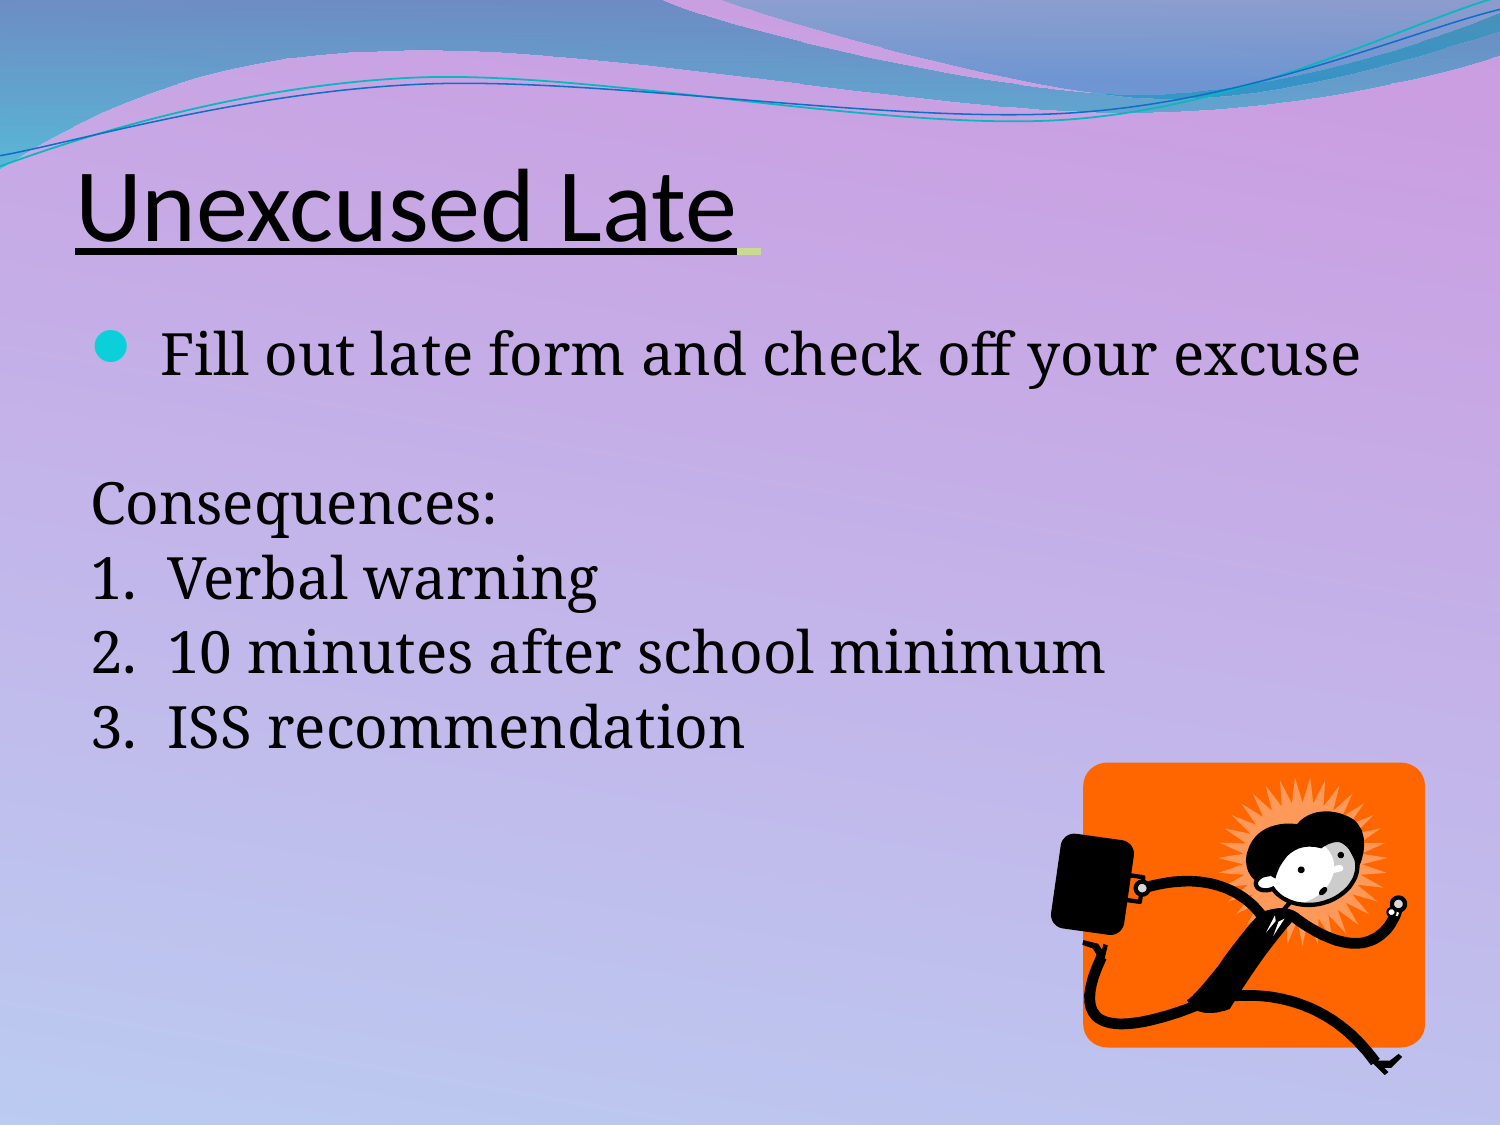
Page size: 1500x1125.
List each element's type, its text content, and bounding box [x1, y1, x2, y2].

list Fill out late form and check off your excuse Consequences: 1. Verbal warning 2. 10 minutes after school minimum 3. ISS recommendation [74, 317, 1426, 1038]
picture [1049, 762, 1426, 1076]
title Unexcused Late [74, 74, 1426, 263]
